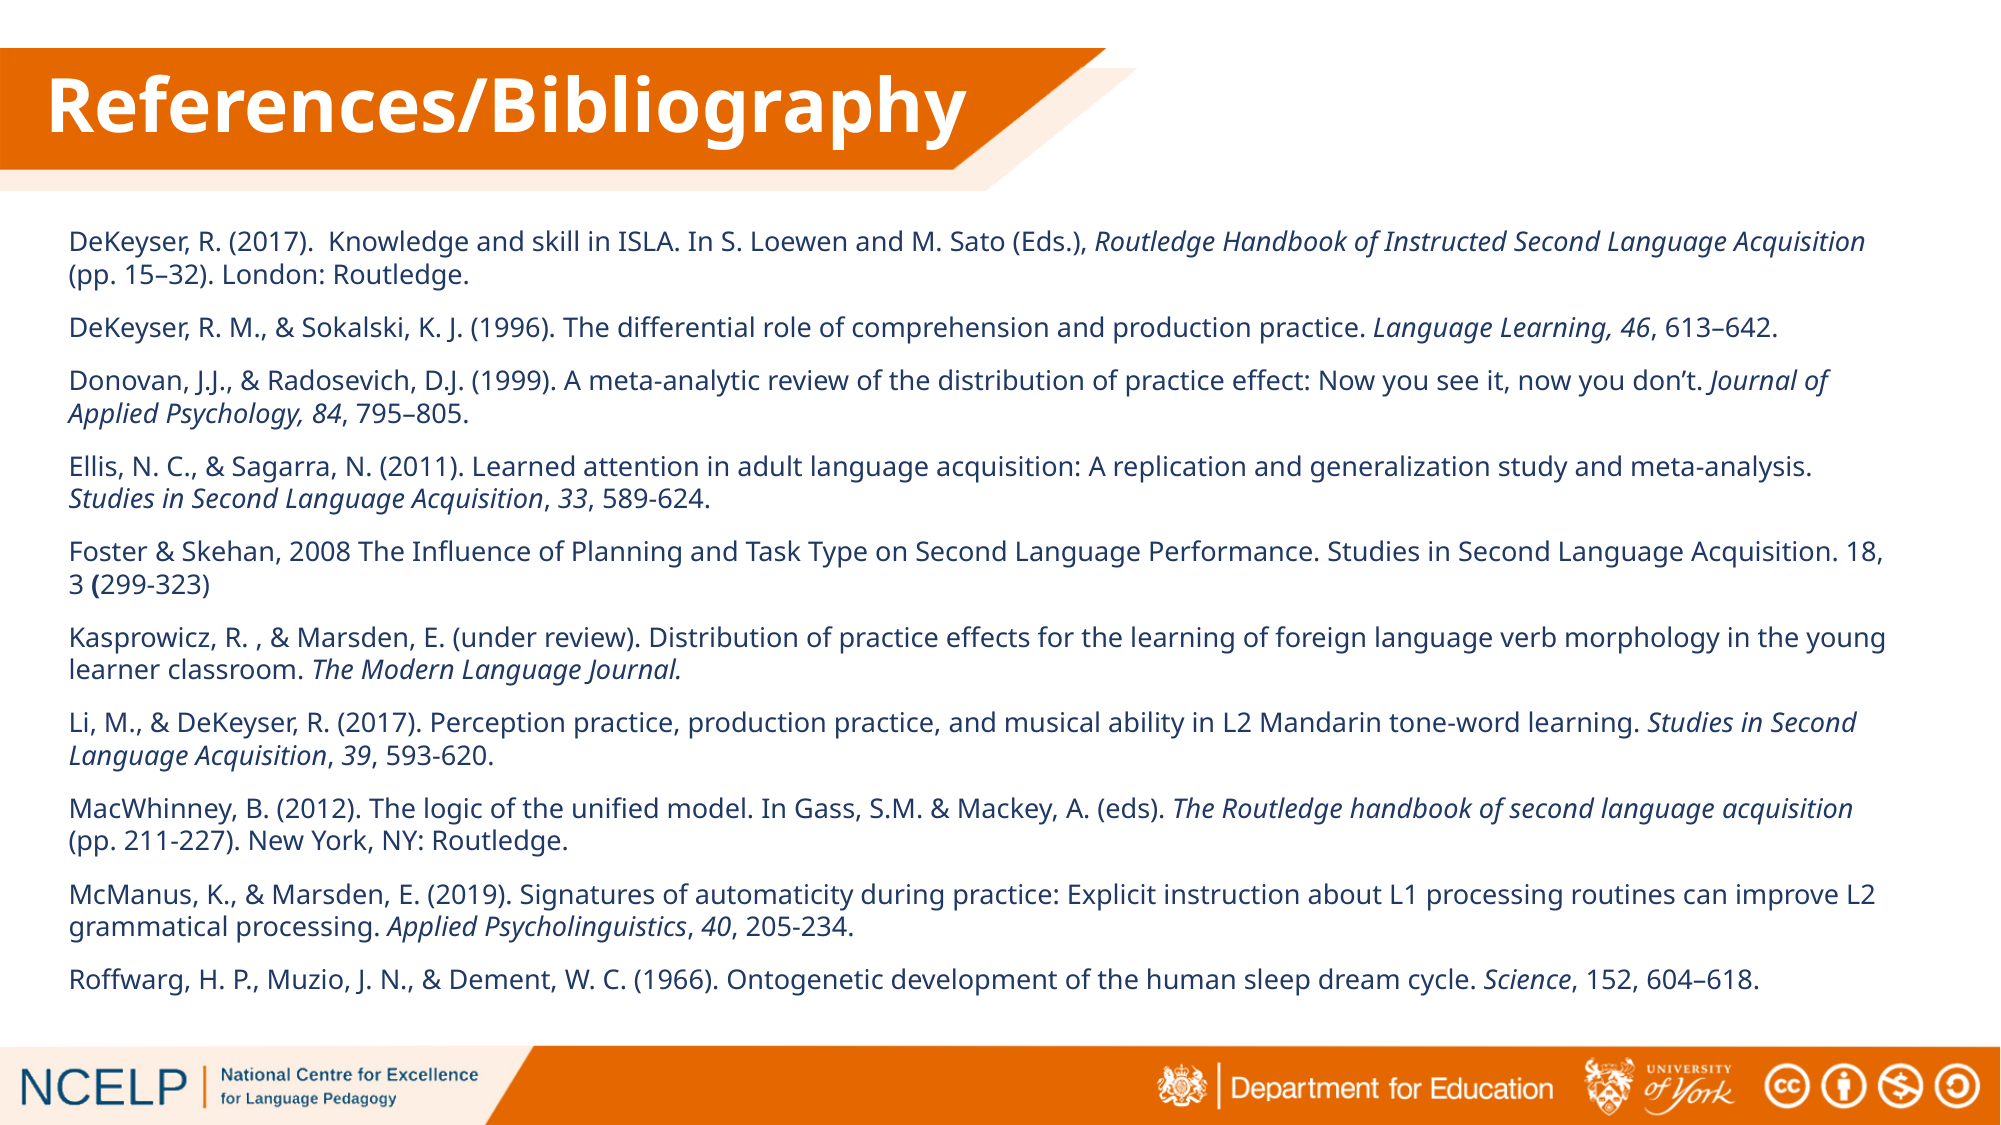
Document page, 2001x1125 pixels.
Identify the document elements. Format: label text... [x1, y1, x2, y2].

text_box References/Bibliography [30, 0, 1694, 218]
list DeKeyser, R. (2017). Knowledge and skill in ISLA. In S. Loewen and M. Sato (Eds.), Routledge Handbook of Instructed Second Language Acquisition (pp. 15–32). London: Routledge. DeKeyser, R. M., & Sokalski, K. J. (1996). The differential role of comprehension and production practice. Language Learning, 46, 613–642. Donovan, J.J., & Radosevich, D.J. (1999). A meta-analytic review of the distribution of practice effect: Now you see it, now you don’t. Journal of Applied Psychology, 84, 795–805. Ellis, N. C., & Sagarra, N. (2011). Learned attention in adult language acquisition: A replication and generalization study and meta-analysis. Studies in Second Language Acquisition, 33, 589-624. Foster & Skehan, 2008 The Influence of Planning and Task Type on Second Language Performance. Studies in Second Language Acquisition. 18, 3 (299-323) Kasprowicz, R. , & Marsden, E. (under review). Distribution of practice effects for the learning of foreign language verb morphology in the young learner classroom. The Modern Language Journal. Li, M., & DeKeyser, R. (2017). Perception practice, production practice, and musical ability in L2 Mandarin tone-word learning. Studies in Second Language Acquisition, 39, 593-620. MacWhinney, B. (2012). The logic of the unified model. In Gass, S.M. & Mackey, A. (eds). The Routledge handbook of second language acquisition (pp. 211-227). New York, NY: Routledge. McManus, K., & Marsden, E. (2019). Signatures of automaticity during practice: Explicit instruction about L1 processing routines can improve L2 grammatical processing. Applied Psycholinguistics, 40, 205-234. Roffwarg, H. P., Muzio, J. N., & Dement, W. C. (1966). Ontogenetic development of the human sleep dream cycle. Science, 152, 604–618. [53, 217, 1916, 1041]
picture [0, 0, 2001, 1125]
